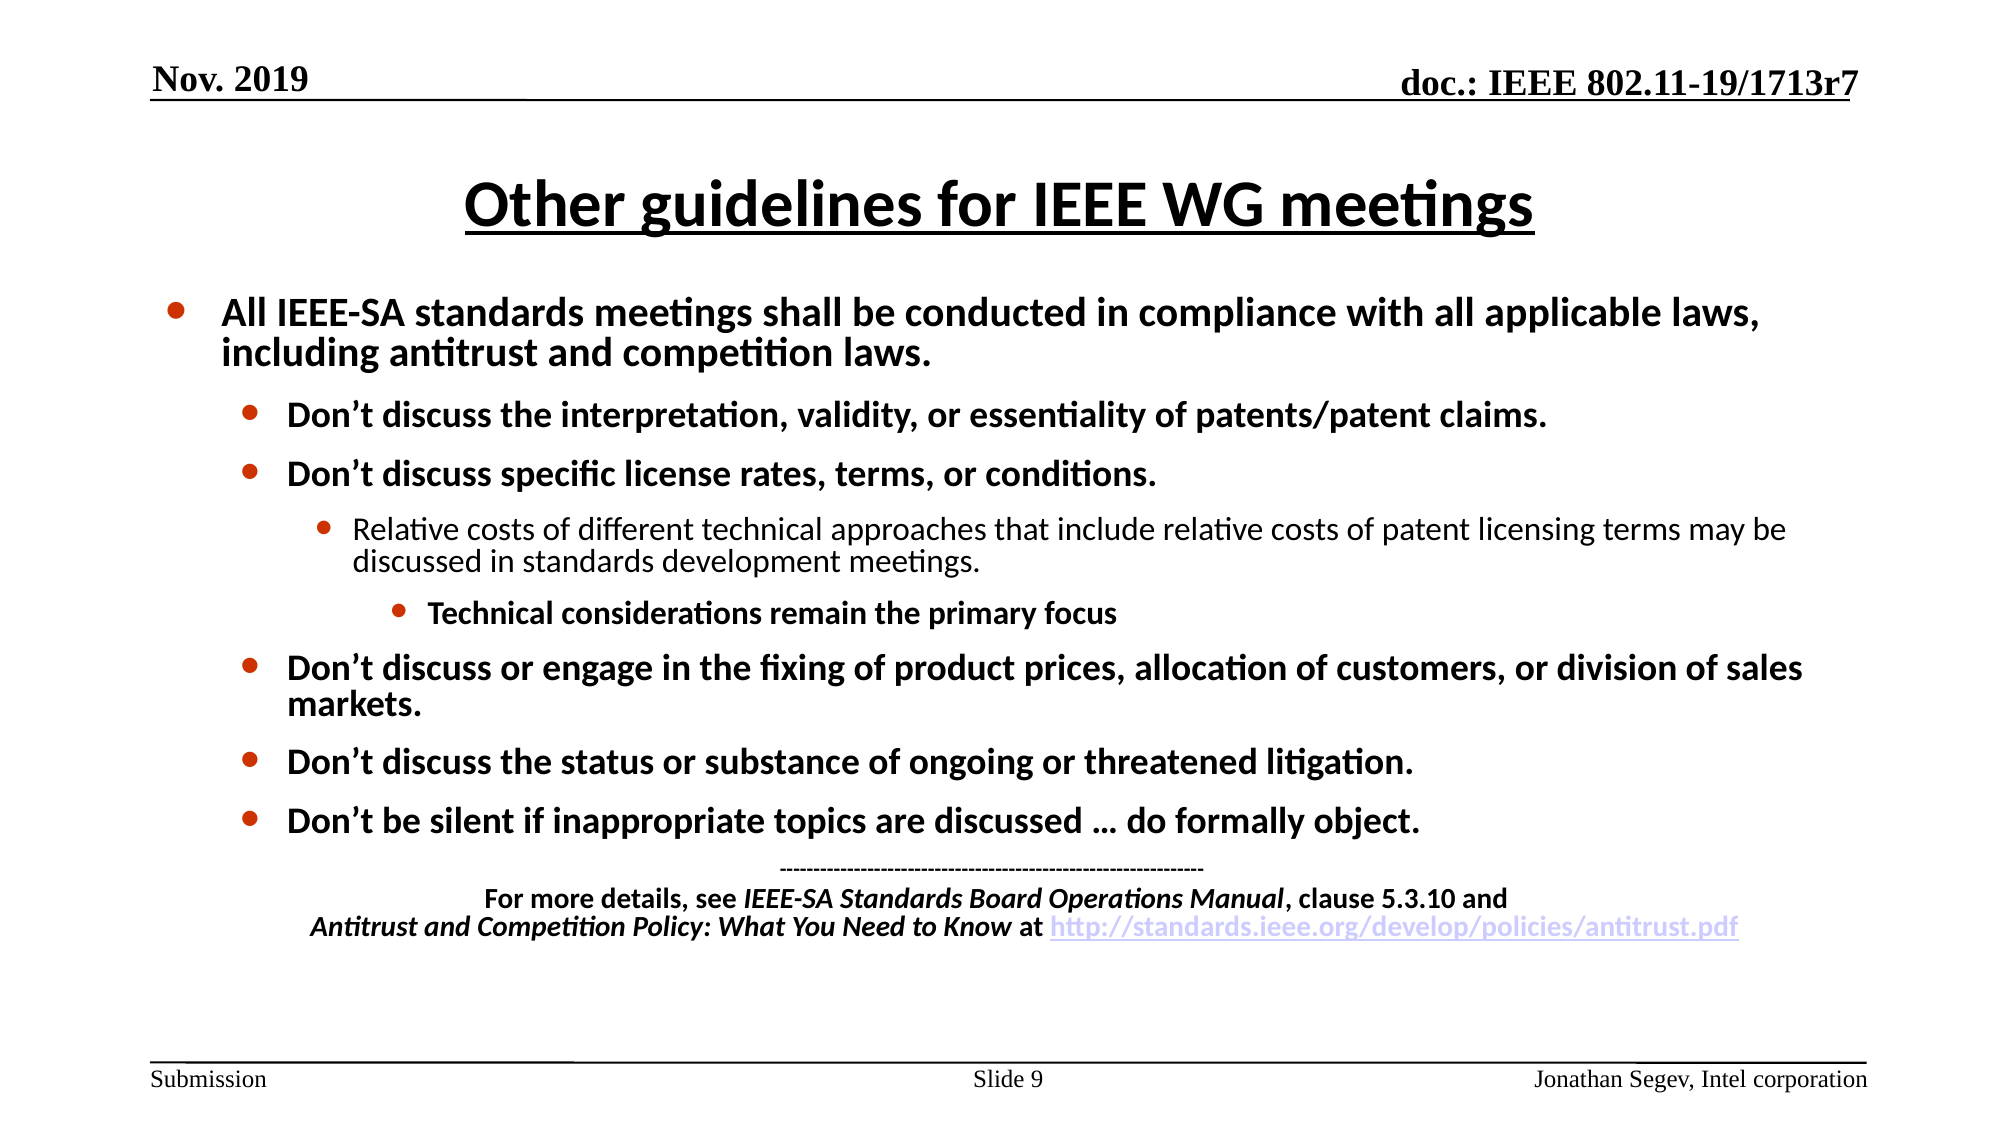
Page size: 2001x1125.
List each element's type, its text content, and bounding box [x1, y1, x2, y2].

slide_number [152, 54, 563, 100]
slide_number Slide 9 [950, 1061, 1067, 1123]
list All IEEE-SA standards meetings shall be conducted in compliance with all applicable laws, including antitrust and competition laws. Don’t discuss the interpretation, validity, or essentiality of patents/patent claims. Don’t discuss specific license rates, terms, or conditions. Relative costs of different technical approaches that include relative costs of patent licensing terms may be discussed in standards development meetings. Technical considerations remain the primary focus Don’t discuss or engage in the fixing of product prices, allocation of customers, or division of sales markets. Don’t discuss the status or substance of ongoing or threatened litigation. Don’t be silent if inappropriate topics are discussed … do formally object. --------------------------------------------------------------- For more details, see IEEE-SA Standards Board Operations Manual, clause 5.3.10 and Antitrust and Competition Policy: What You Need to Know at http://standards.ieee.org/develop/policies/antitrust.pdf [149, 286, 1850, 1000]
title Other guidelines for IEEE WG meetings [149, 112, 1850, 286]
footer Jonathan Segev, Intel corporation [1171, 1061, 1869, 1093]
